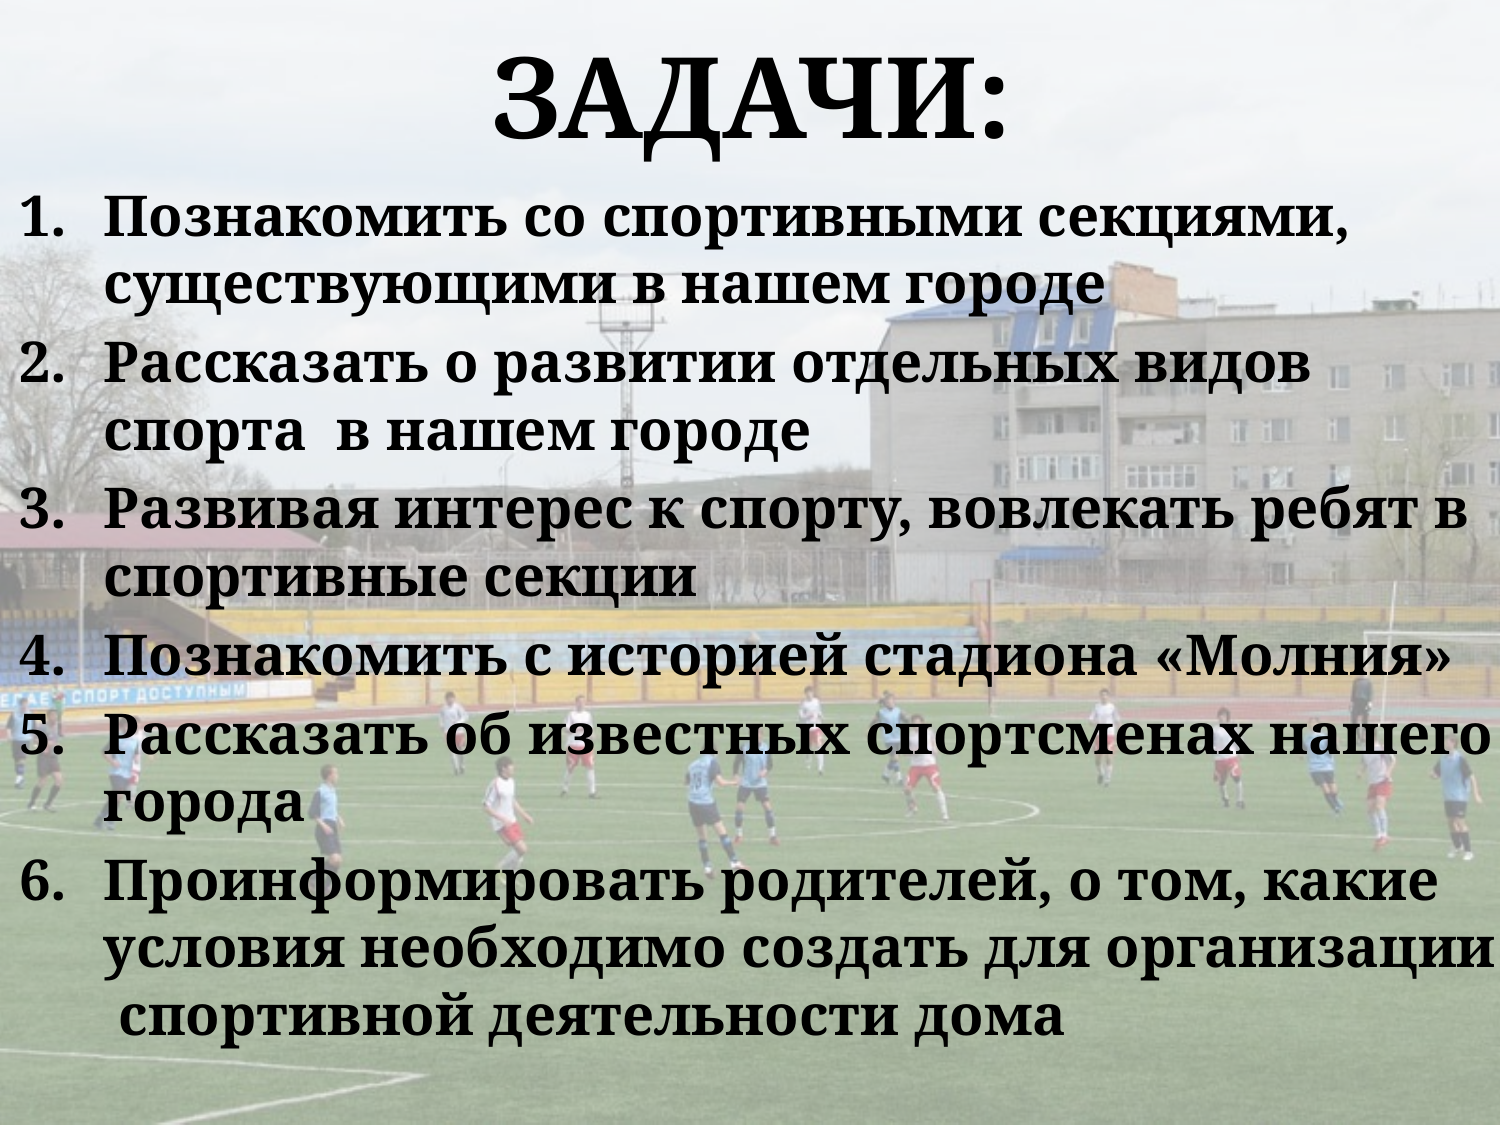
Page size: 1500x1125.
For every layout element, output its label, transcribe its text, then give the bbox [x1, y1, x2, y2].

title ЗАДАЧИ: [76, 0, 1427, 172]
list Познакомить со спортивными секциями, существующими в нашем городе Рассказать о развитии отдельных видов спорта в нашем городе Развивая интерес к спорту, вовлекать ребят в спортивные секции Познакомить с историей стадиона «Молния» Рассказать об известных спортсменах нашего города Проинформировать родителей, о том, какие условия необходимо создать для организации спортивной деятельности дома [4, 172, 1500, 1075]
